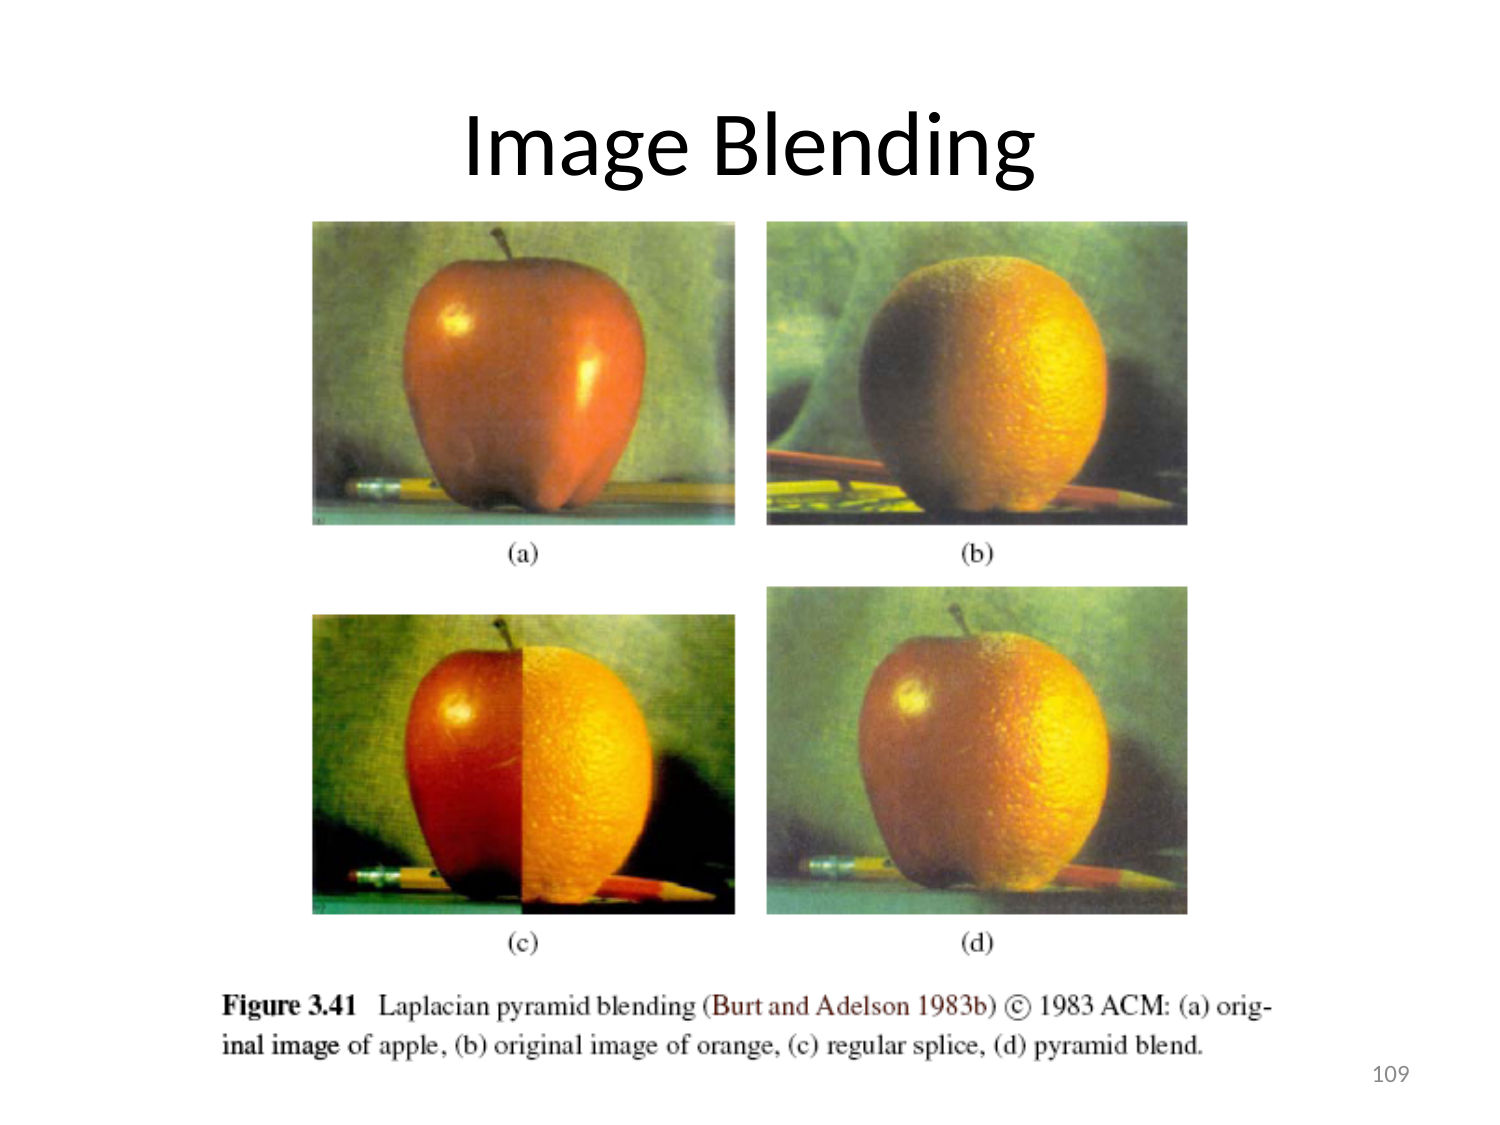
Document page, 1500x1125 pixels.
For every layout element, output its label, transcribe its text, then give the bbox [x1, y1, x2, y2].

title Image Blending [75, 45, 1425, 233]
slide_number 109 [1074, 1042, 1425, 1103]
picture [188, 207, 1294, 1076]
